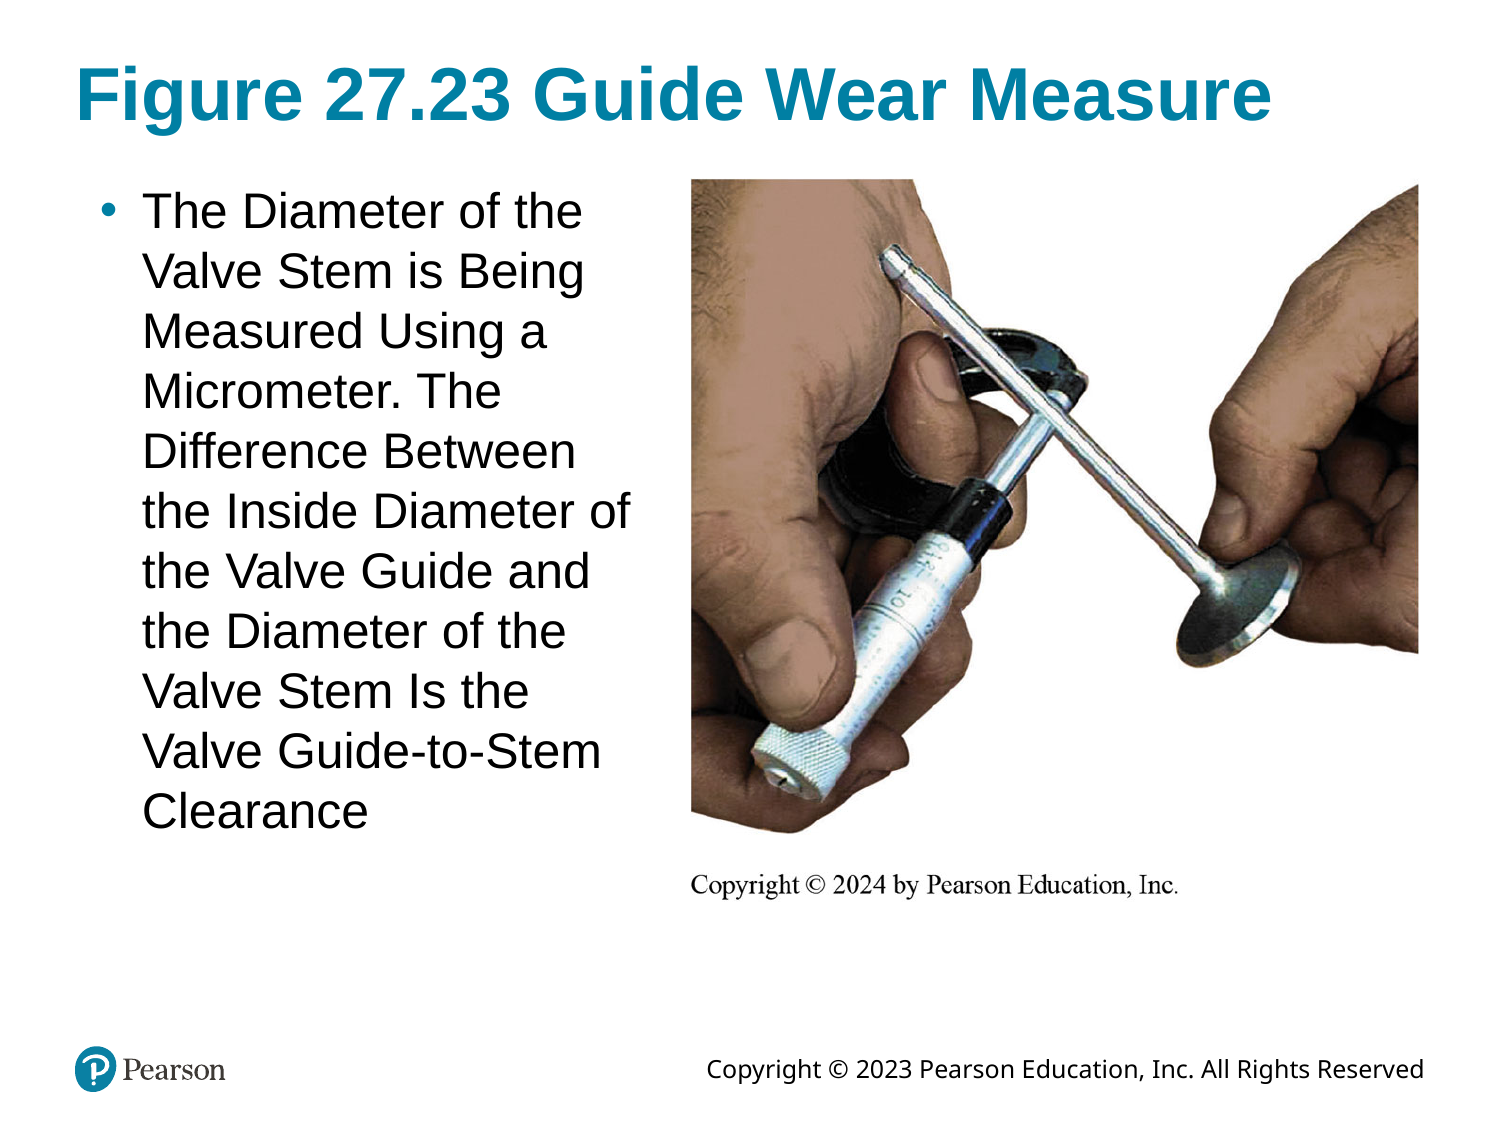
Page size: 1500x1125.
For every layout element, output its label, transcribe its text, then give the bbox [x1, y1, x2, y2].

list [689, 178, 1419, 903]
title Figure 27.23 Guide Wear Measure [75, 37, 1425, 144]
list The Diameter of the Valve Stem is Being Measured Using a Micrometer. The Difference Between the Inside Diameter of the Valve Guide and the Diameter of the Valve Stem Is the Valve Guide-to-Stem Clearance [99, 171, 632, 853]
